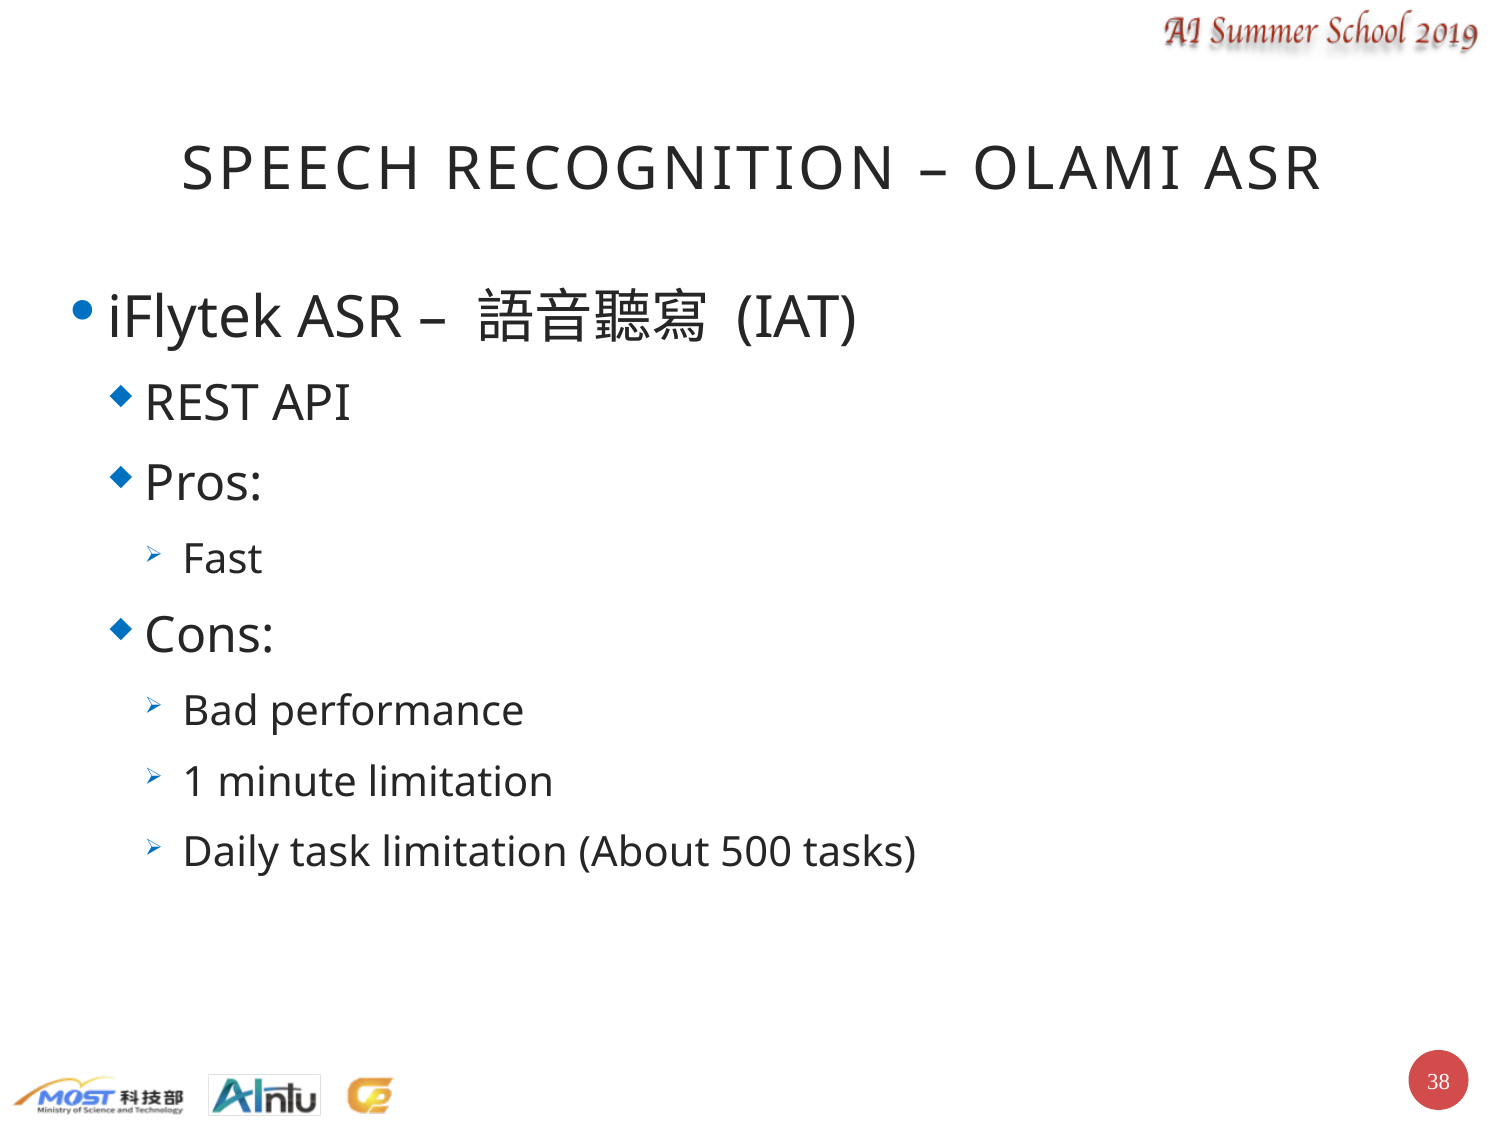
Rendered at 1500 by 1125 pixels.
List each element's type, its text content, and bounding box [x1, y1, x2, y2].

slide_number 37 [1408, 1049, 1469, 1110]
title Speech Recognition – Olami ASR [48, 86, 1457, 255]
picture [1155, 5, 1489, 60]
list iFlytek ASR – 語音聽寫 (IAT) REST API Pros: Fast Cons: Bad performance 1 minute limitation Daily task limitation (About 500 tasks) [55, 271, 1458, 1006]
picture [5, 1065, 409, 1122]
